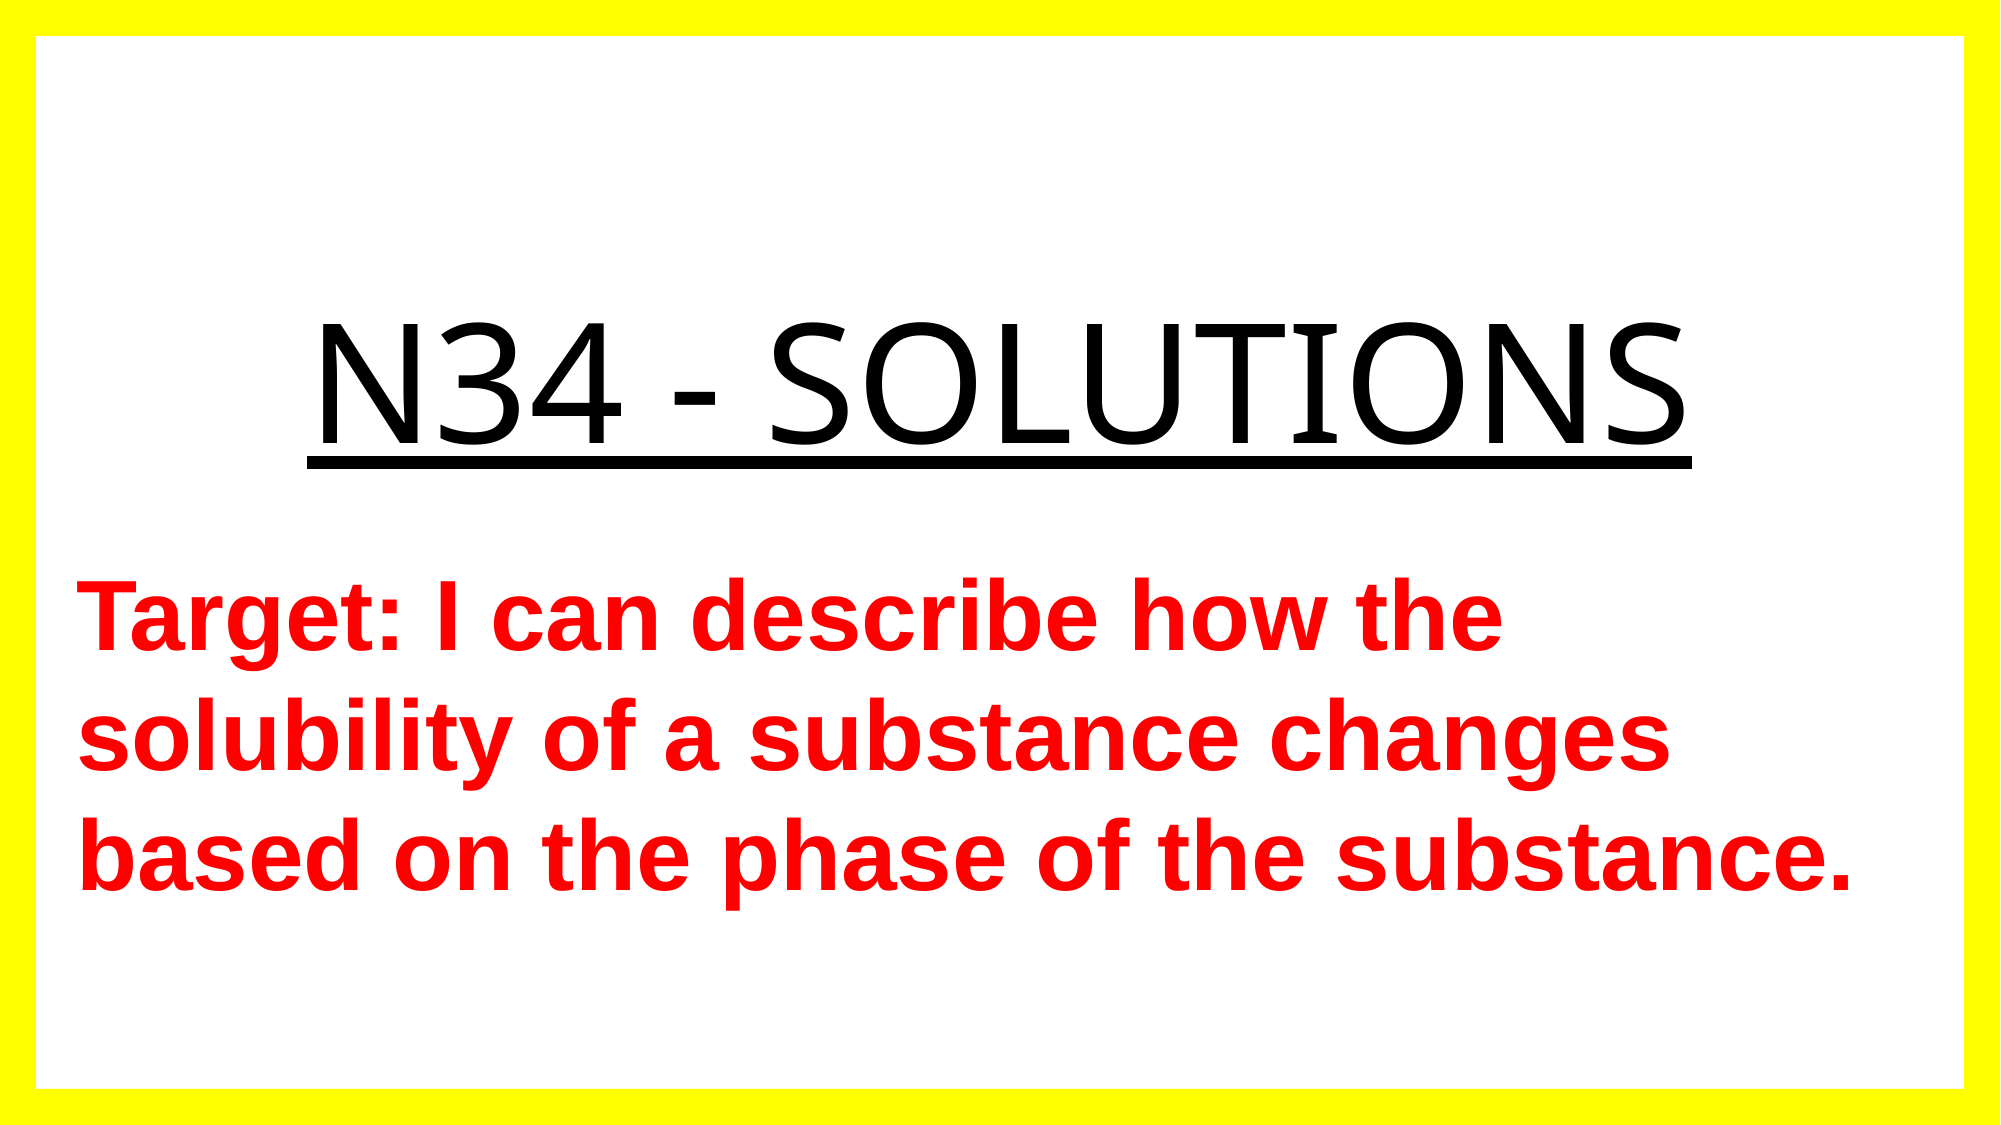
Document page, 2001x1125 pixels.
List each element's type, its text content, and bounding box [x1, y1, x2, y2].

title N34 - SOLUTIONS [282, 210, 1718, 543]
text_box [0, 0, 2000, 1125]
text_box Target: I can describe how the solubility of a substance changes based on the phase of the substance. [61, 543, 1943, 918]
